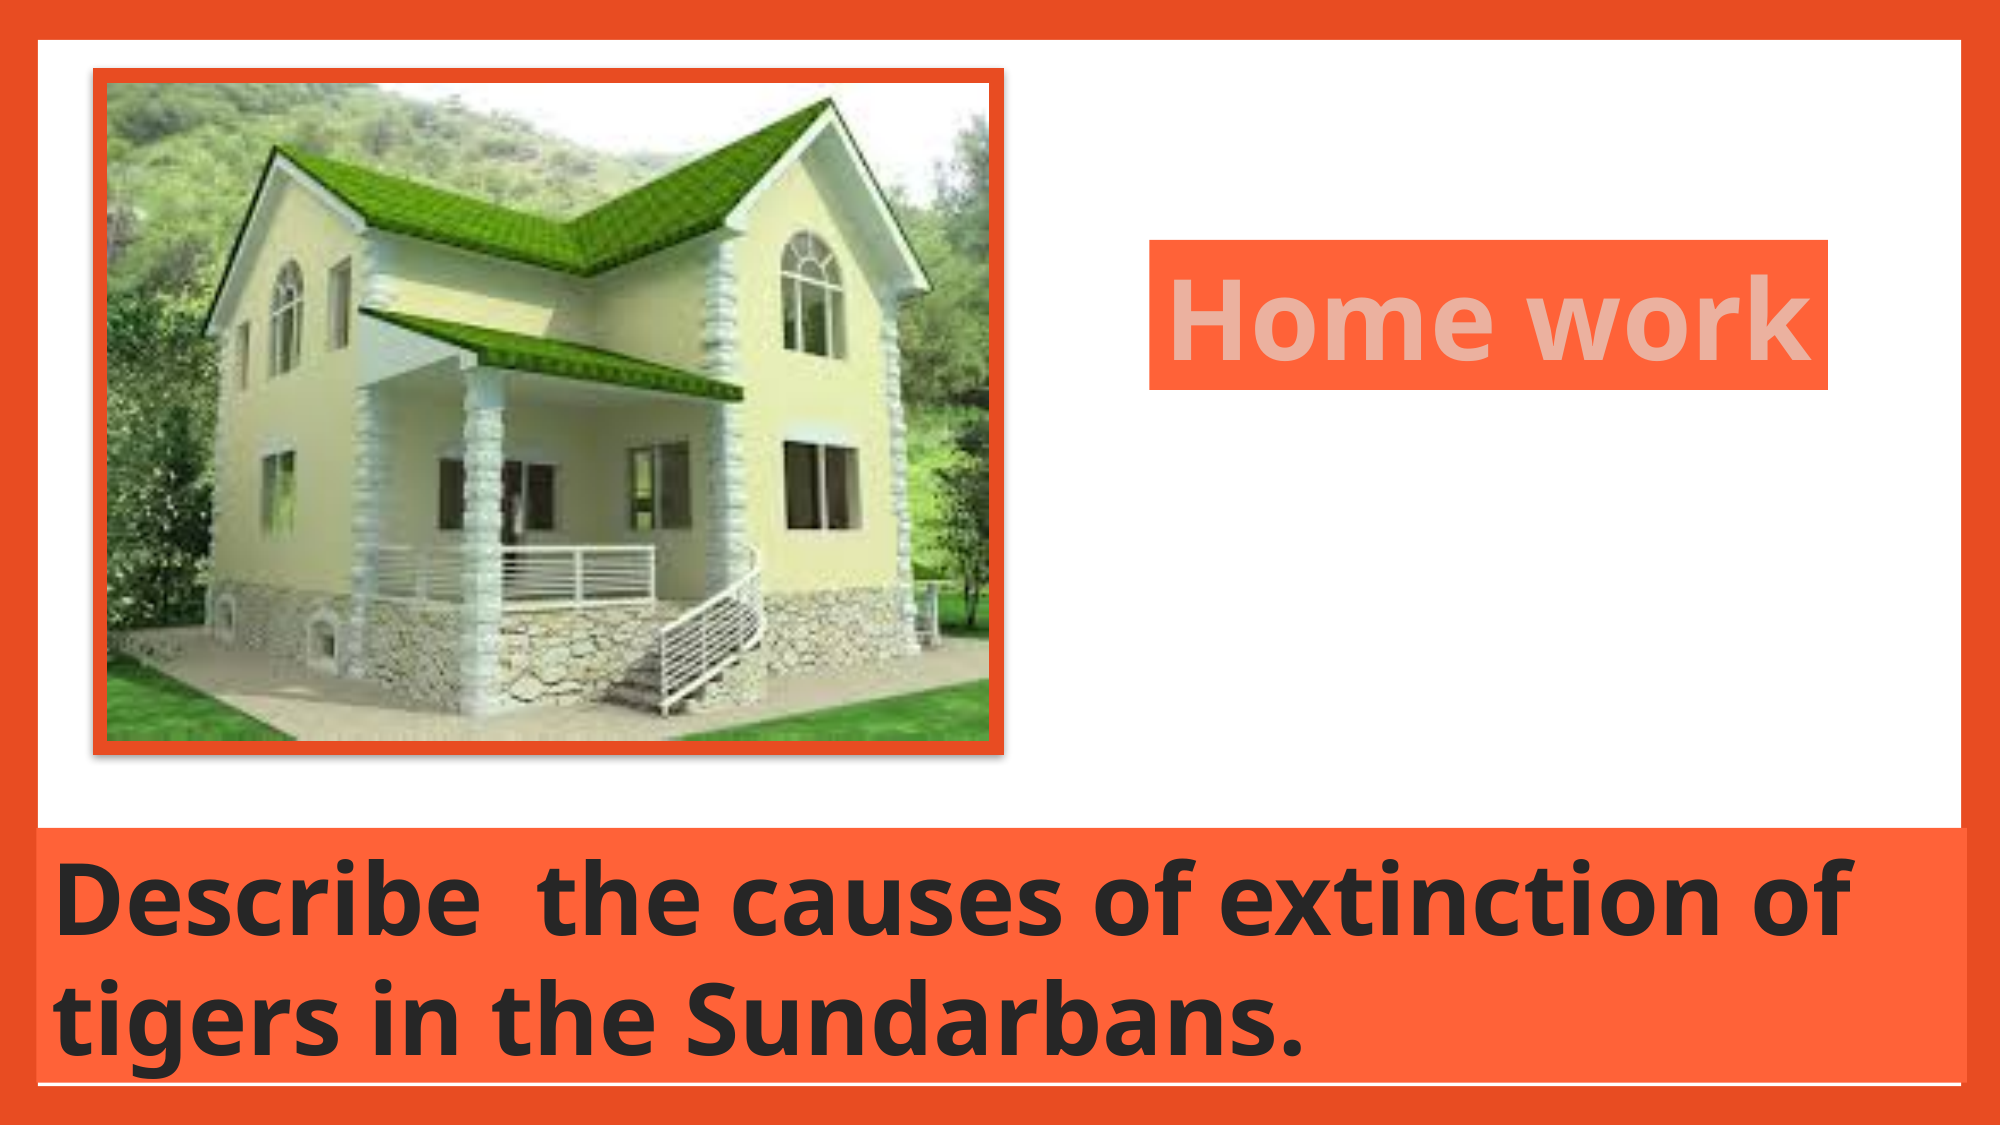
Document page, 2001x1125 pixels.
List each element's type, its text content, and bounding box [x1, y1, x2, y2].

text_box Home work [1149, 239, 1828, 390]
text_box Describe the causes of extinction of tigers in the Sundarbans. [36, 827, 1967, 1083]
picture [106, 82, 990, 742]
